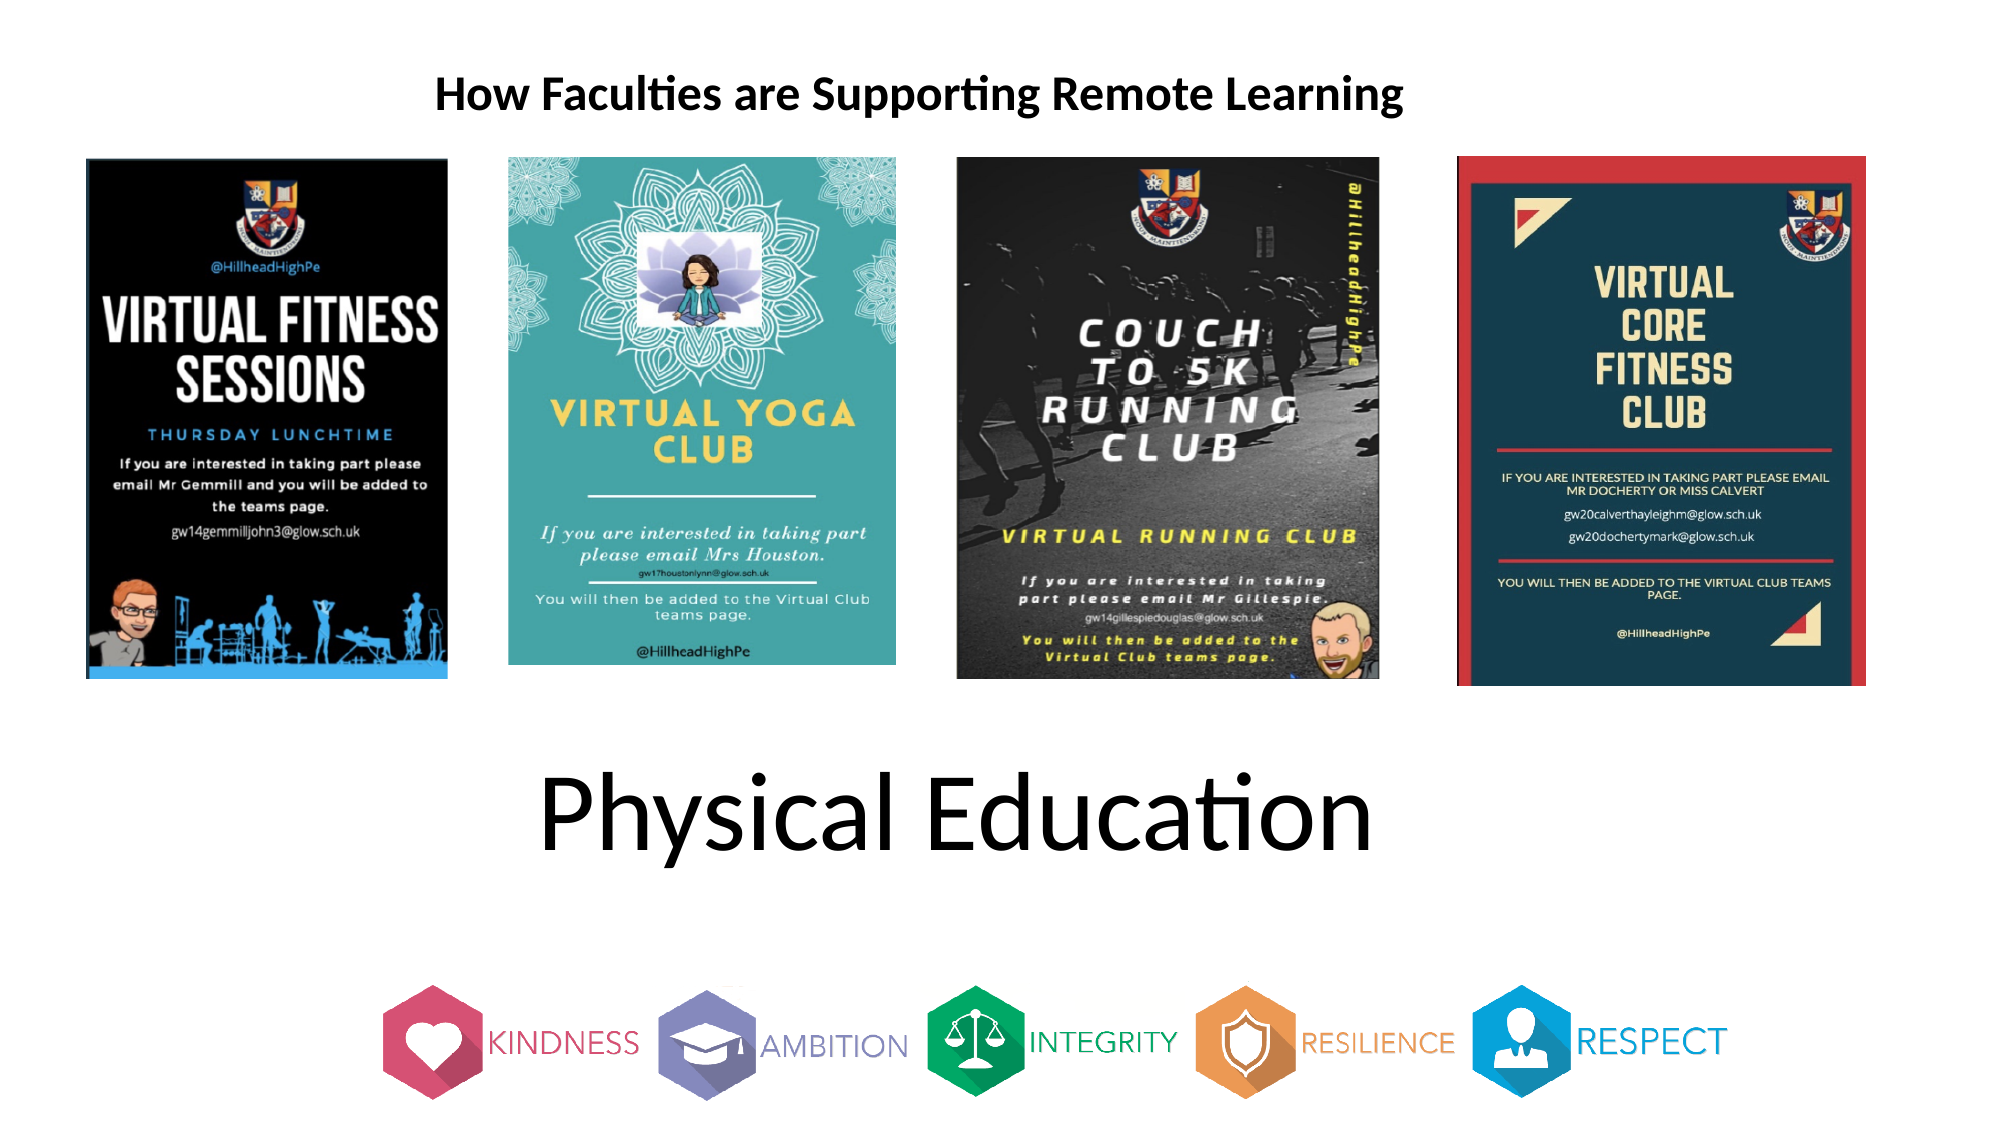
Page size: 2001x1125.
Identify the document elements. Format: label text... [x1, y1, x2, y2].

picture [1457, 156, 1866, 686]
text_box How Faculties are Supporting Remote Learning [420, 53, 1419, 128]
text_box Physical Education [522, 730, 1391, 881]
picture [956, 156, 1380, 679]
picture [508, 156, 896, 665]
picture [86, 156, 448, 679]
picture [341, 968, 1744, 1125]
